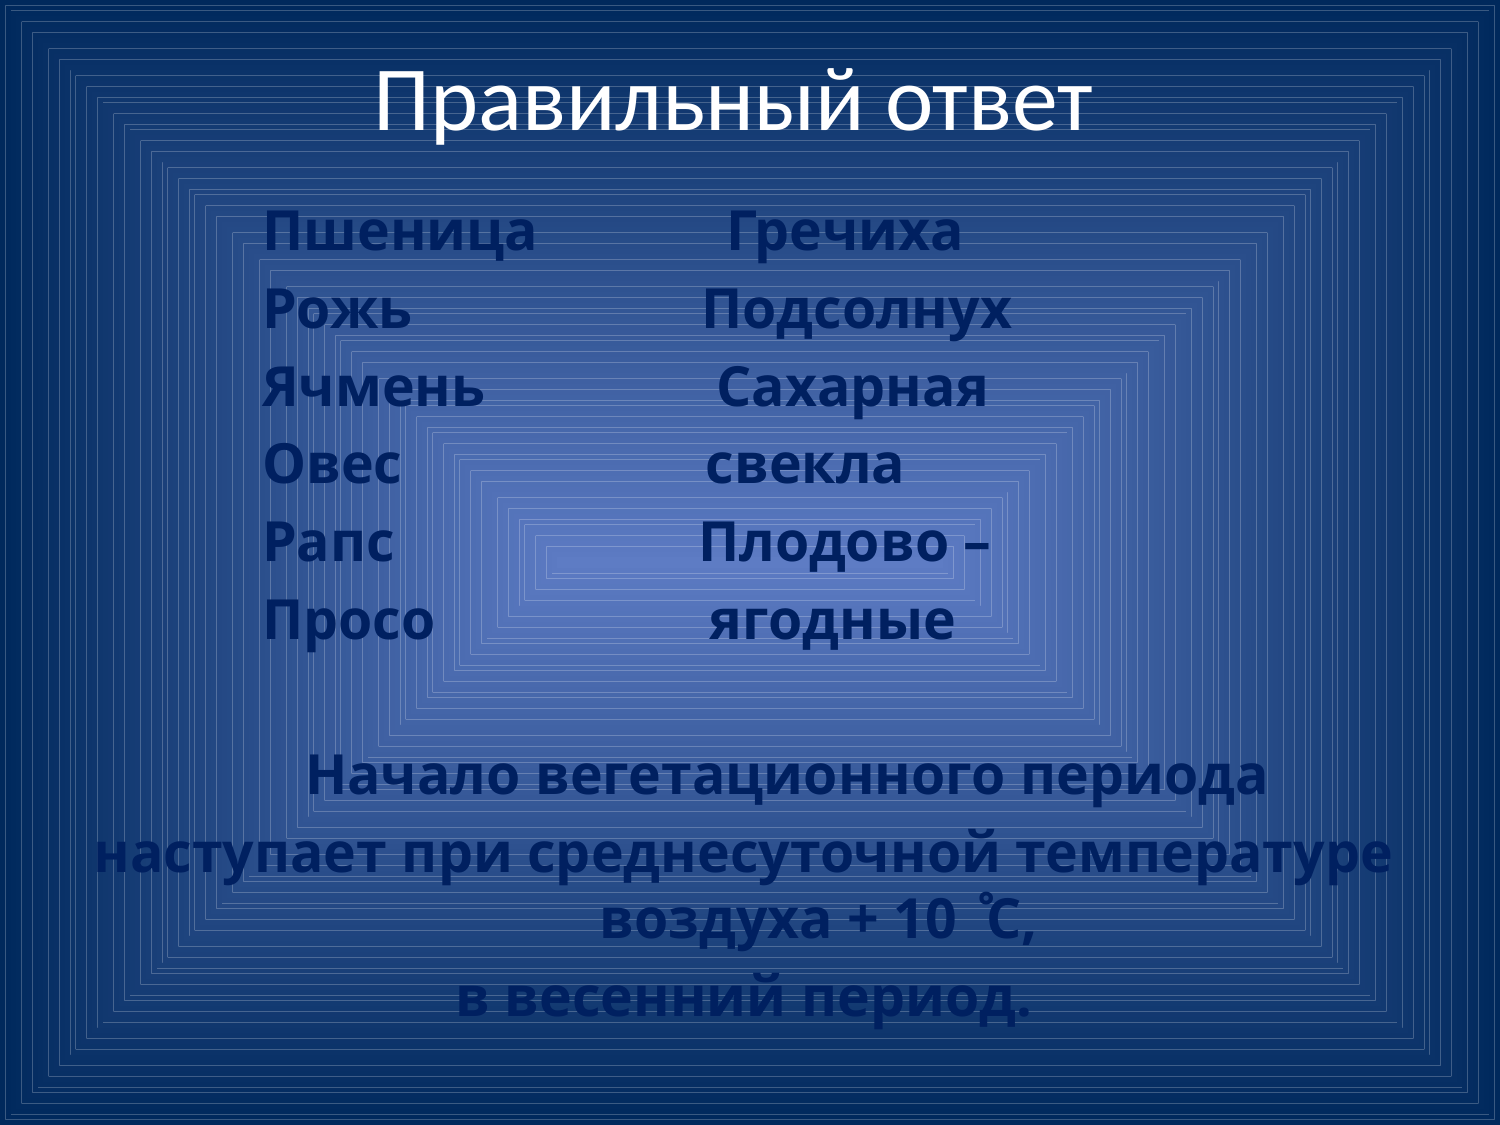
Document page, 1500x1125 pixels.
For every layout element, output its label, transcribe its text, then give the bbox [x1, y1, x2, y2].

title Правильный ответ [58, 0, 1409, 187]
list Пшеница Гречиха Рожь Подсолнух Ячмень Сахарная Овес свекла Рапс Плодово – Просо ягодные Начало вегетационного периода наступает при среднесуточной температуре воздуха + 10 ̊С, в весенний период. [58, 187, 1430, 1050]
